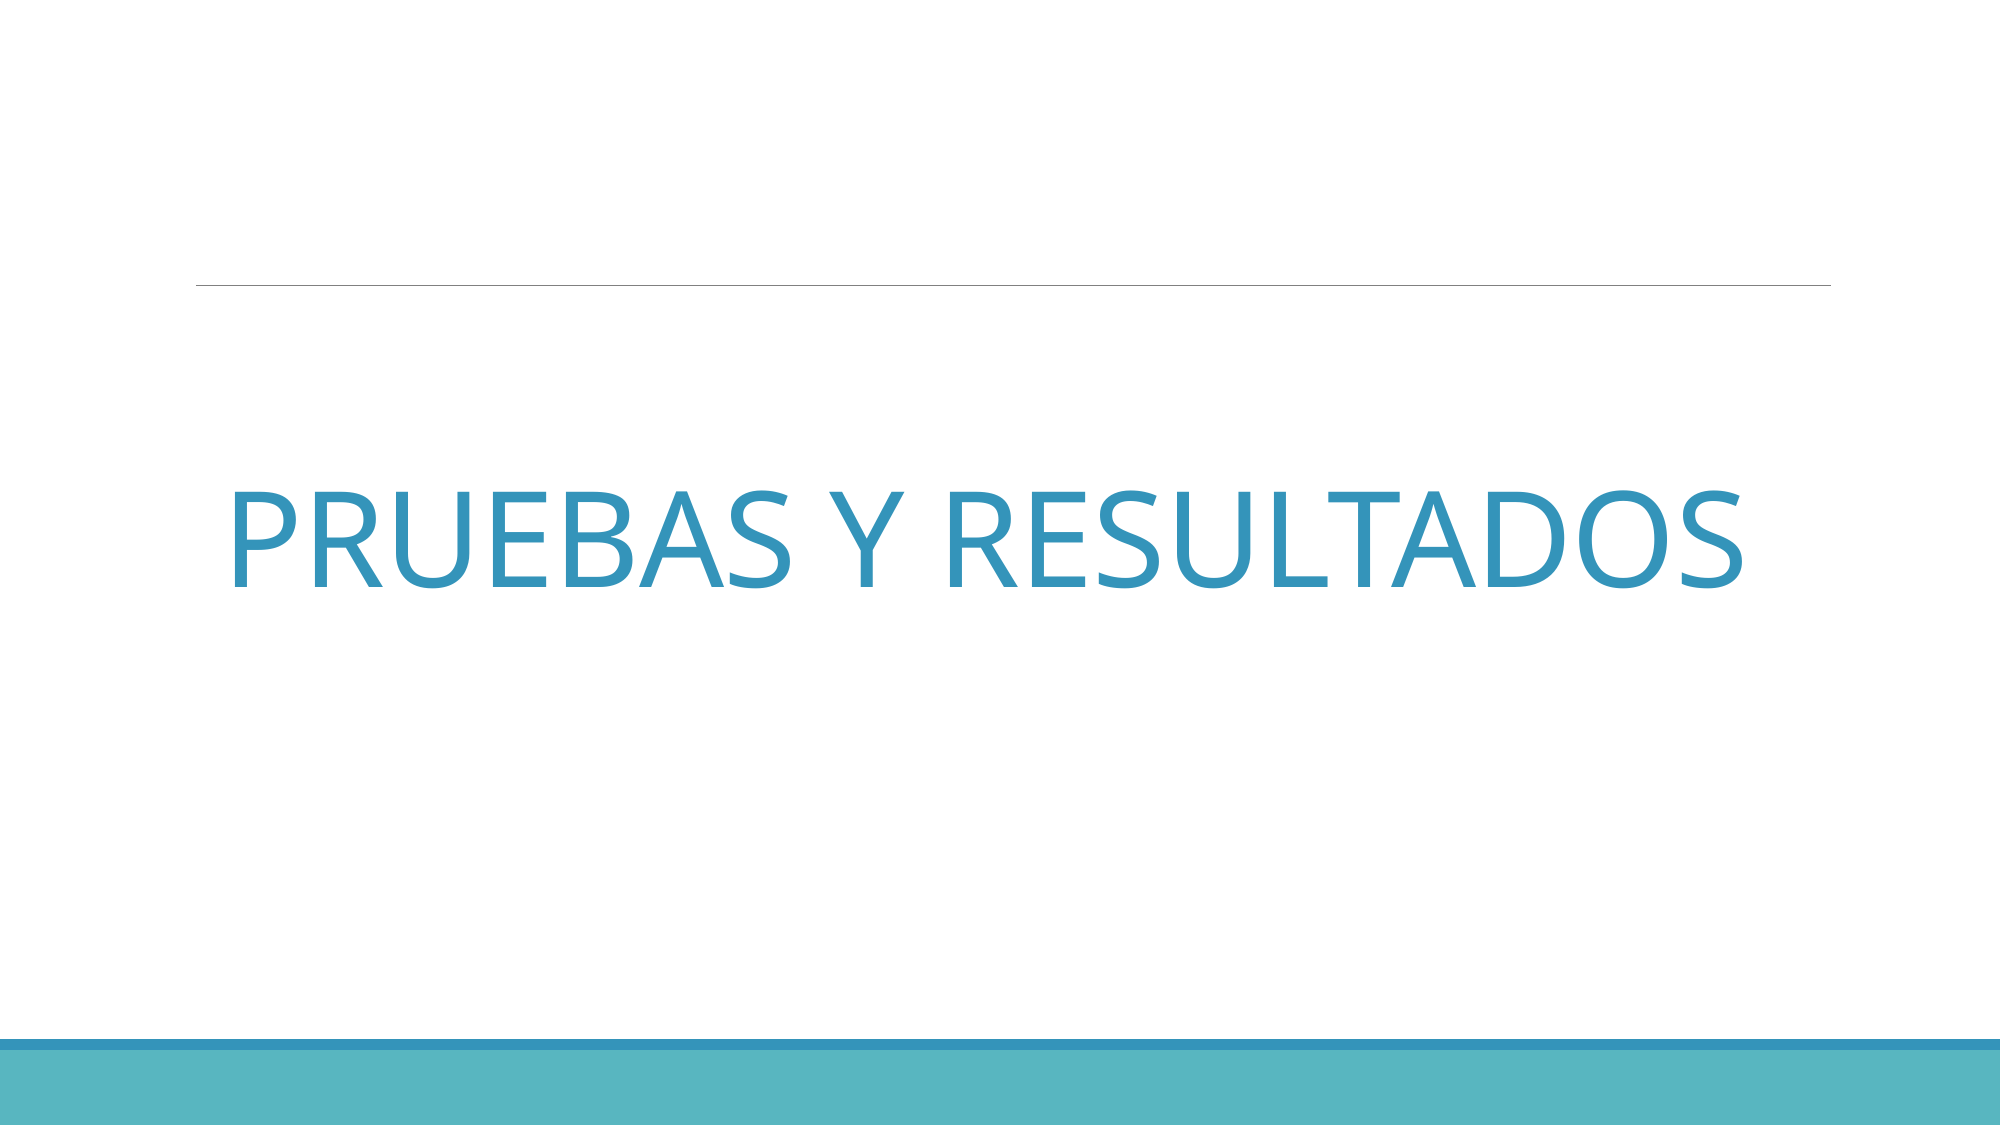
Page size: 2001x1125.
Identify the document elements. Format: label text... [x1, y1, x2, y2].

title PRUEBAS Y RESULTADOS [160, 384, 1811, 623]
